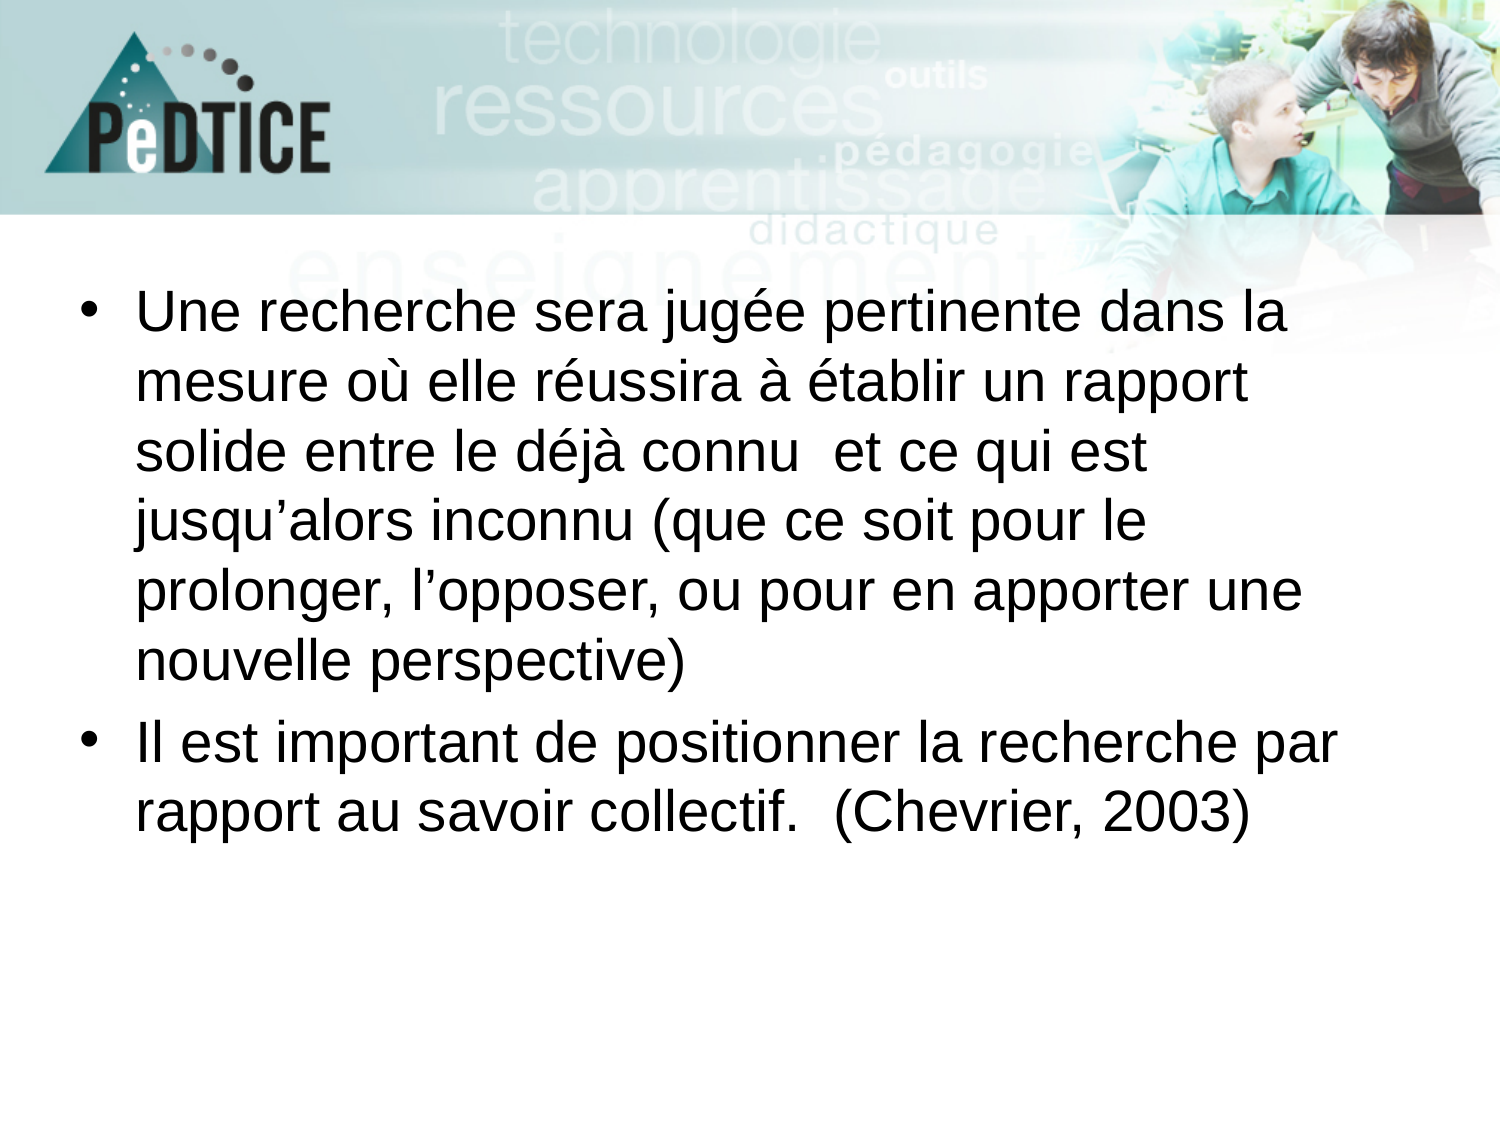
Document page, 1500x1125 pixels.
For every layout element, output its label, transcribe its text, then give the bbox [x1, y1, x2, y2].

list Une recherche sera jugée pertinente dans la mesure où elle réussira à établir un rapport solide entre le déjà connu et ce qui est jusqu’alors inconnu (que ce soit pour le prolonger, l’opposer, ou pour en apporter une nouvelle perspective) Il est important de positionner la recherche par rapport au savoir collectif. (Chevrier, 2003) [64, 265, 1425, 1010]
picture [0, 0, 1500, 1125]
